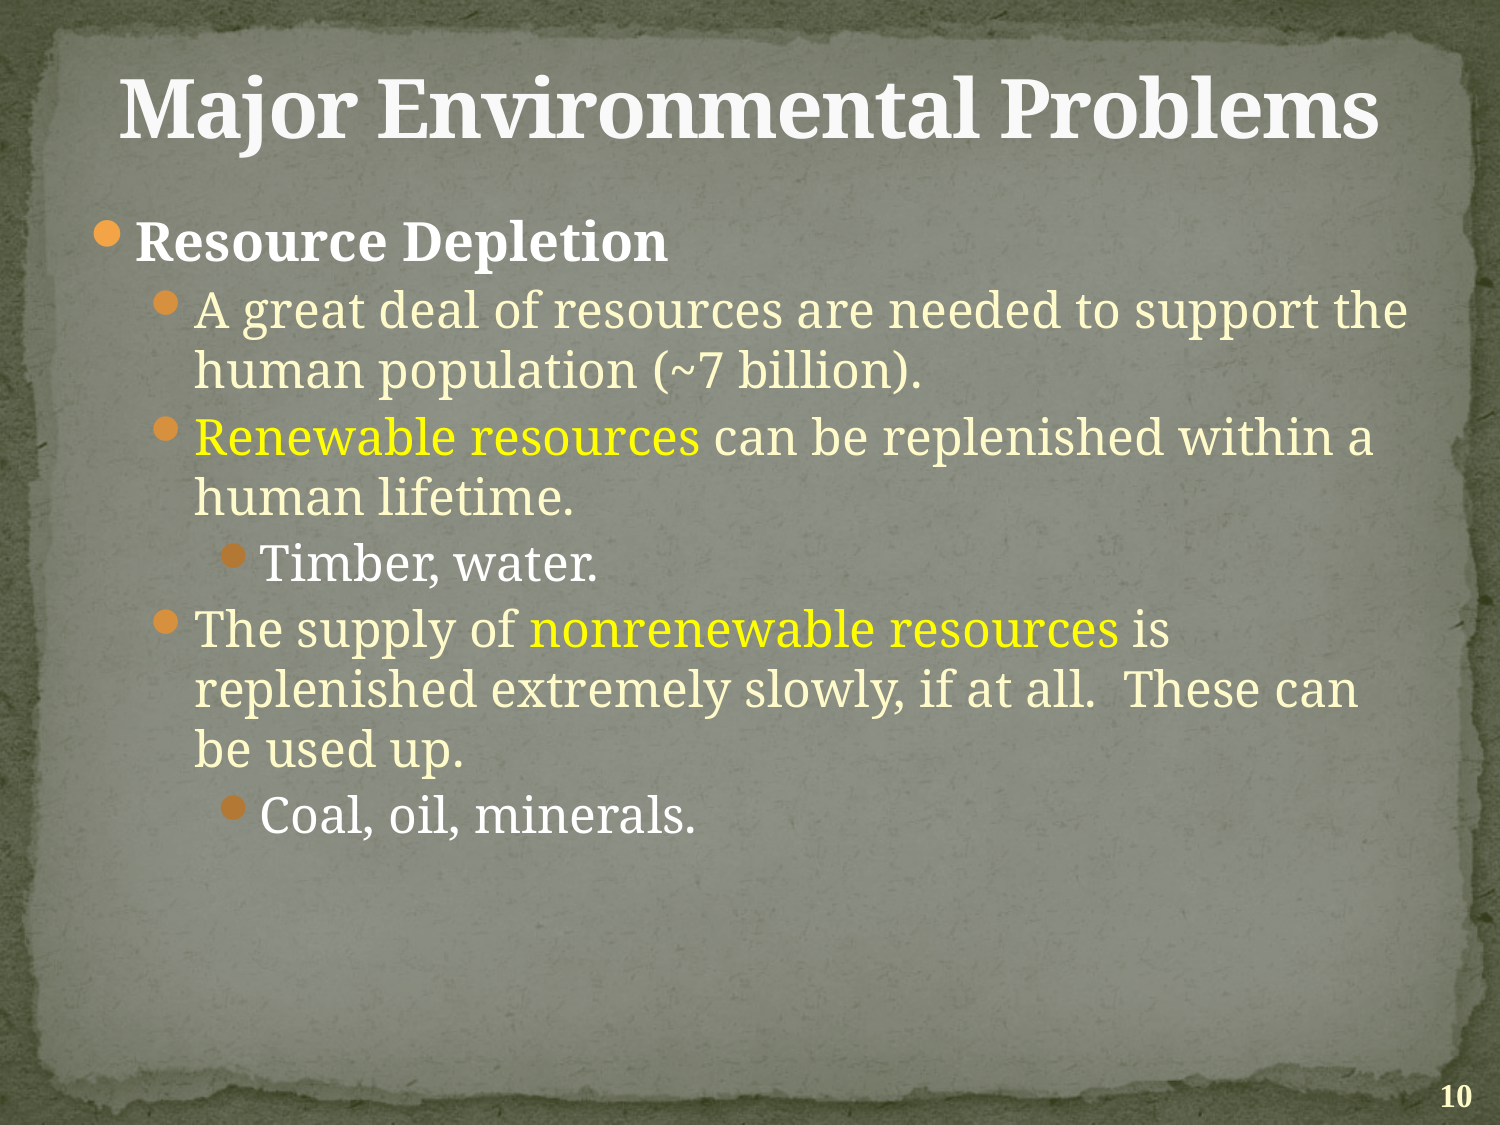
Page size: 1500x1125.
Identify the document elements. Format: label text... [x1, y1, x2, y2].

slide_number 10 [1412, 1062, 1500, 1125]
title Major Environmental Problems [74, 24, 1425, 163]
list Resource Depletion A great deal of resources are needed to support the human population (~7 billion). Renewable resources can be replenished within a human lifetime. Timber, water. The supply of nonrenewable resources is replenished extremely slowly, if at all. These can be used up. Coal, oil, minerals. [75, 200, 1425, 1000]
